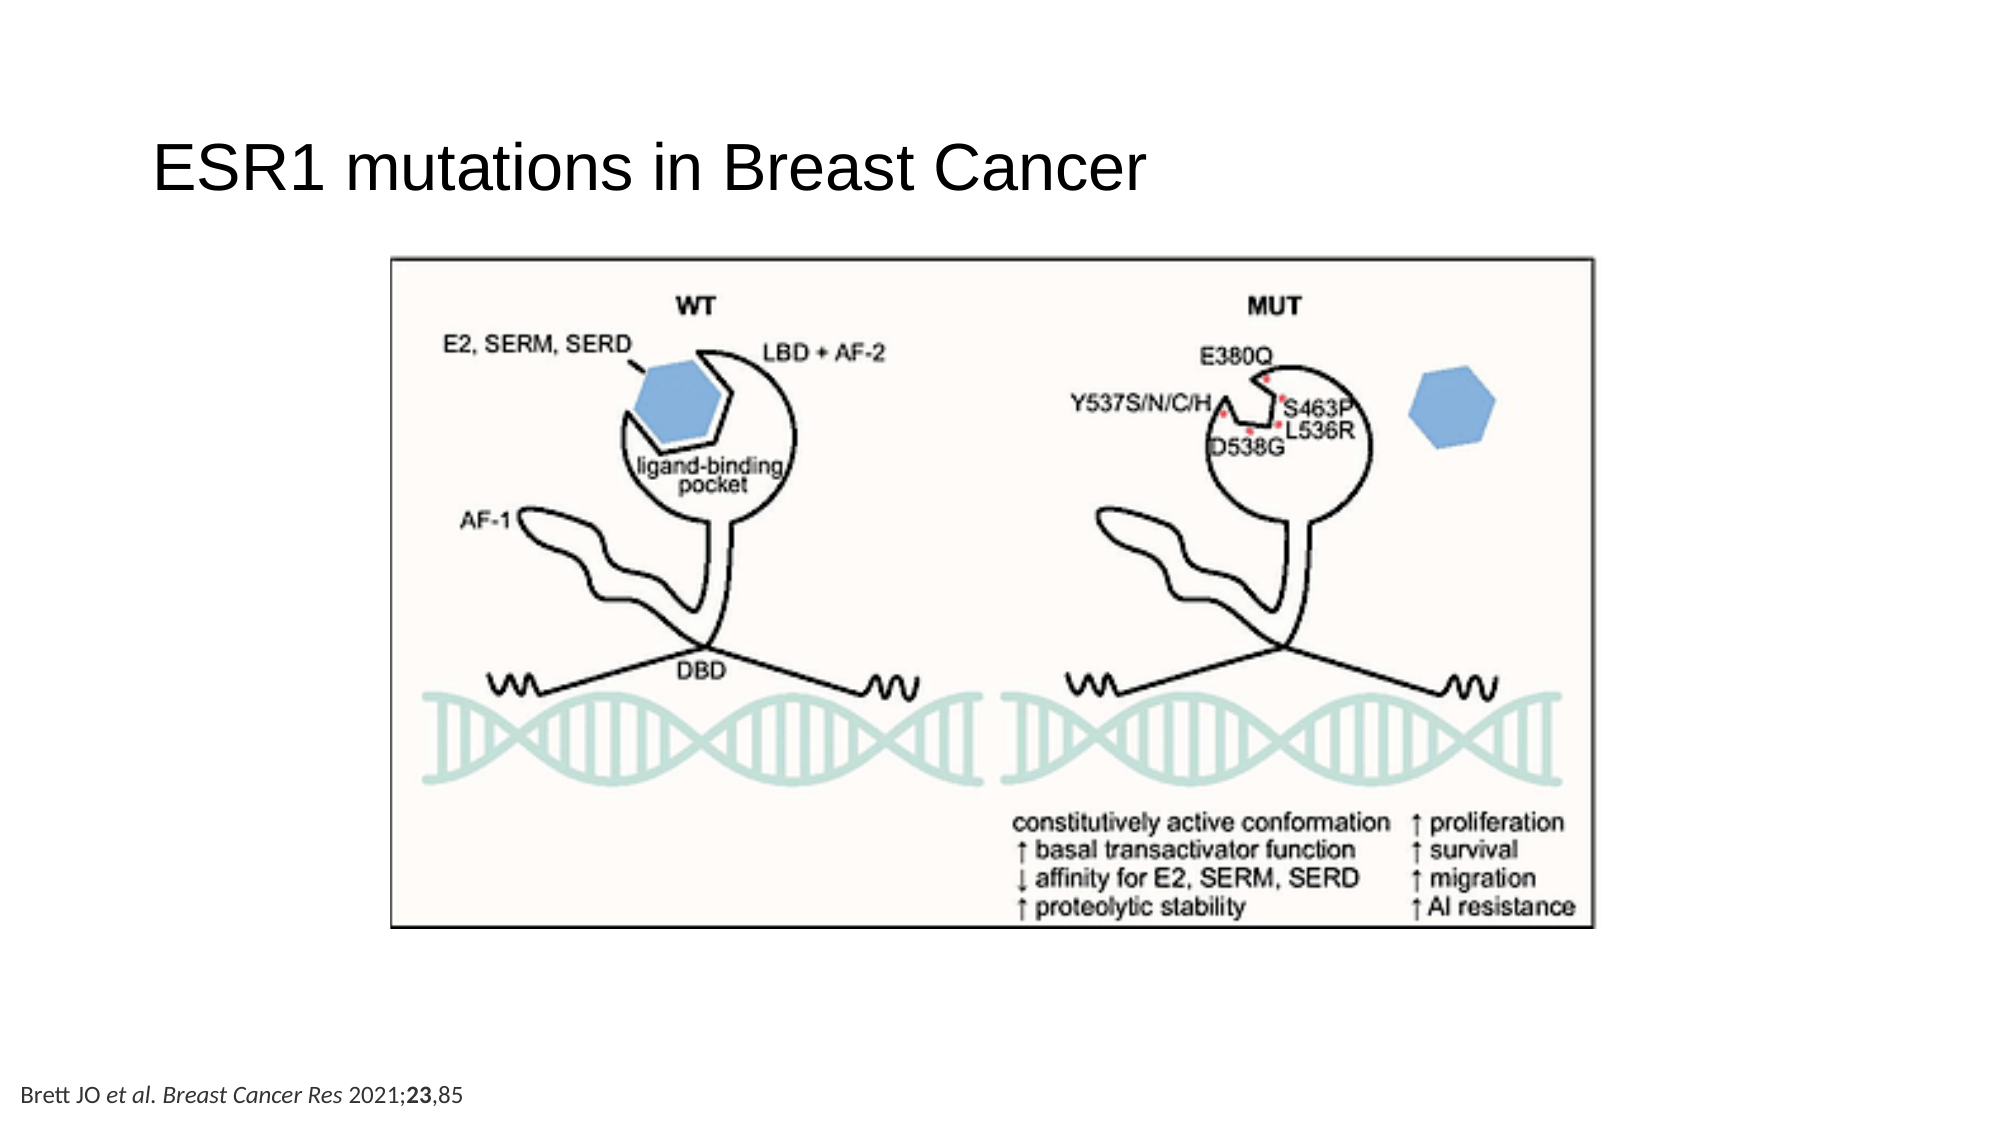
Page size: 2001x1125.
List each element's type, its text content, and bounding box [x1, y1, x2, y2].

title ESR1 mutations in Breast Cancer [137, 59, 1863, 278]
text_box Brett JO et al. Breast Cancer Res 2021;23,85 [5, 1070, 1006, 1116]
picture [390, 254, 1622, 929]
